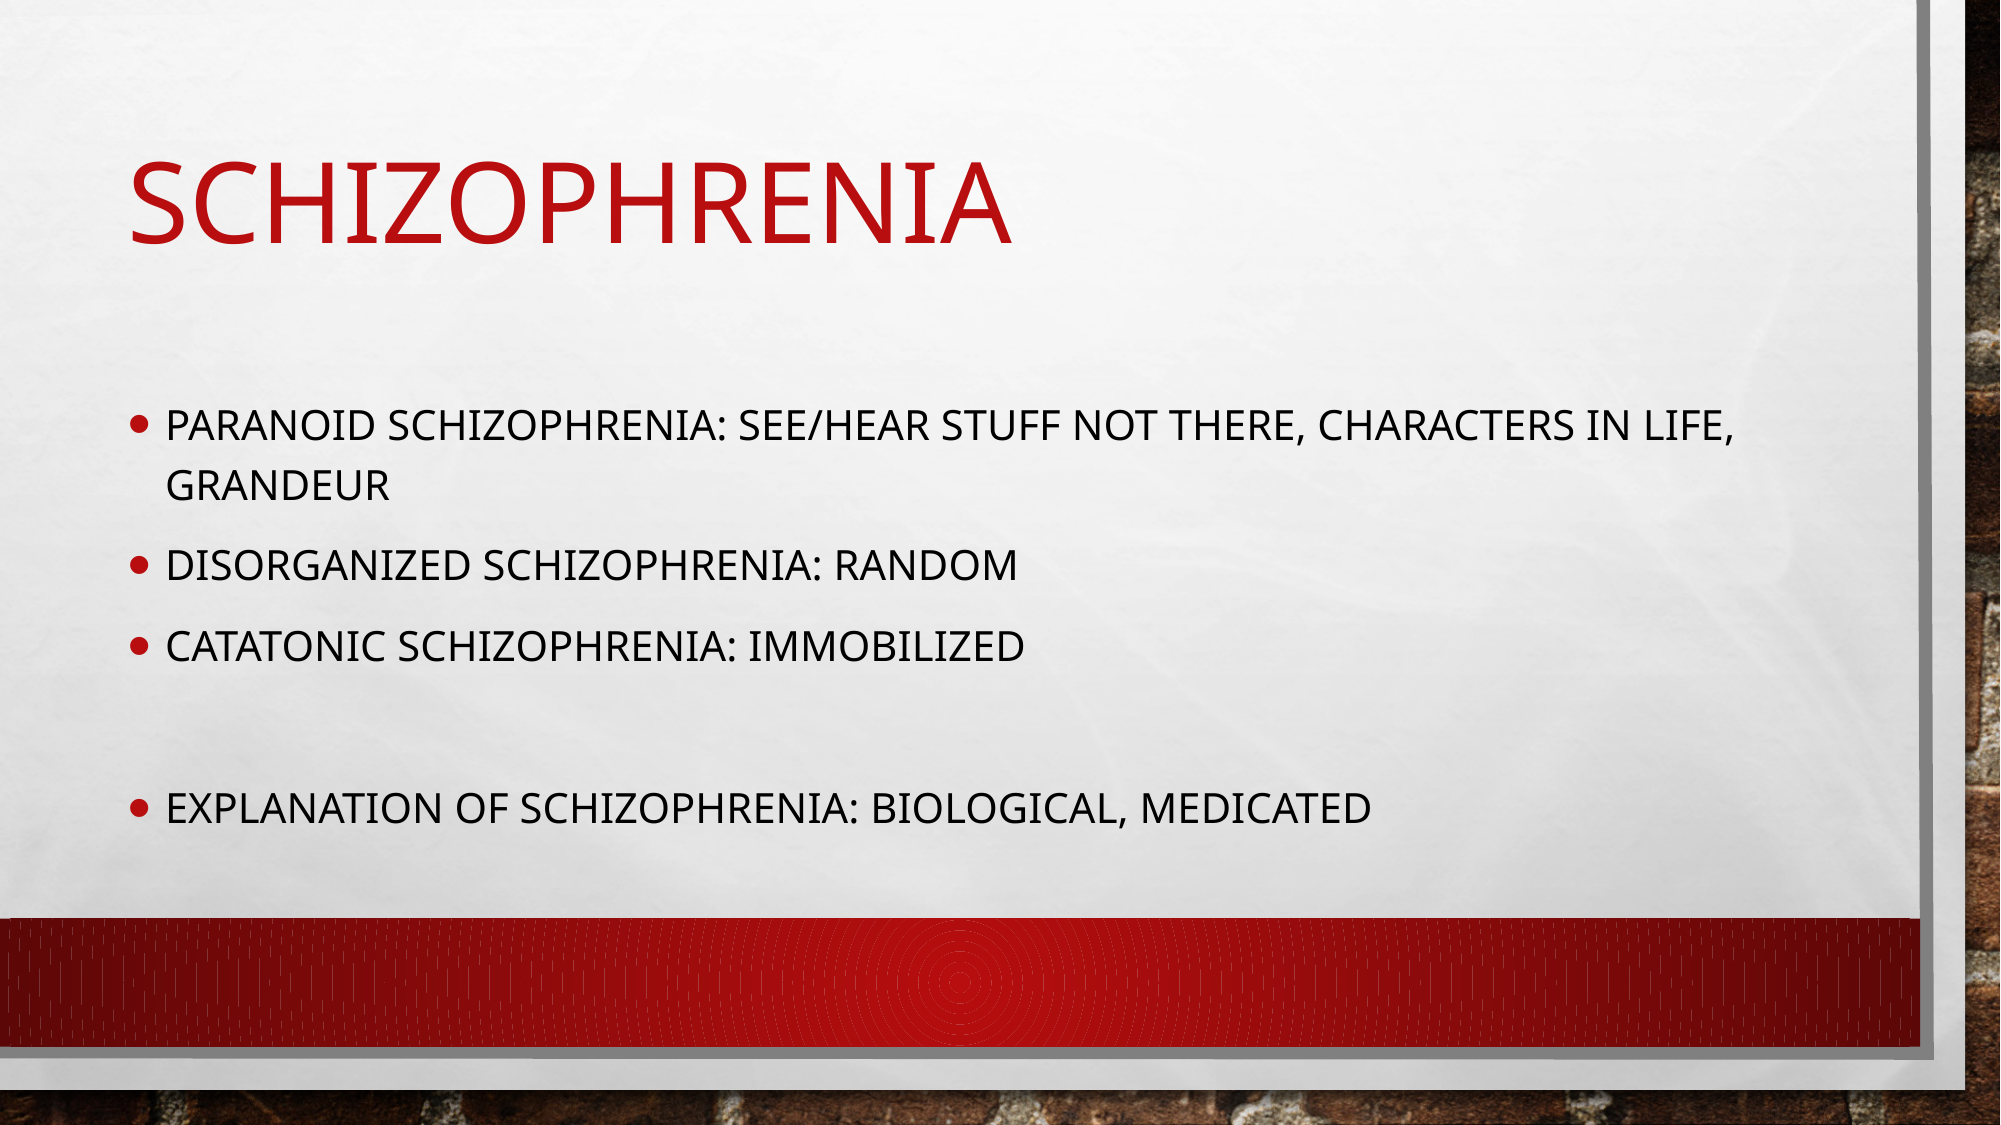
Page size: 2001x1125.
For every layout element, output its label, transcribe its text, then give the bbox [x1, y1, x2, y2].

title schizophrenia [112, 112, 1818, 302]
list Paranoid schizophrenia: see/hear stuff not there, characters in life, grandeur Disorganized schizophrenia: random Catatonic schizophrenia: immobilized Explanation of schizophrenia: biological, medicated [112, 338, 1818, 882]
picture [0, 0, 2000, 1125]
